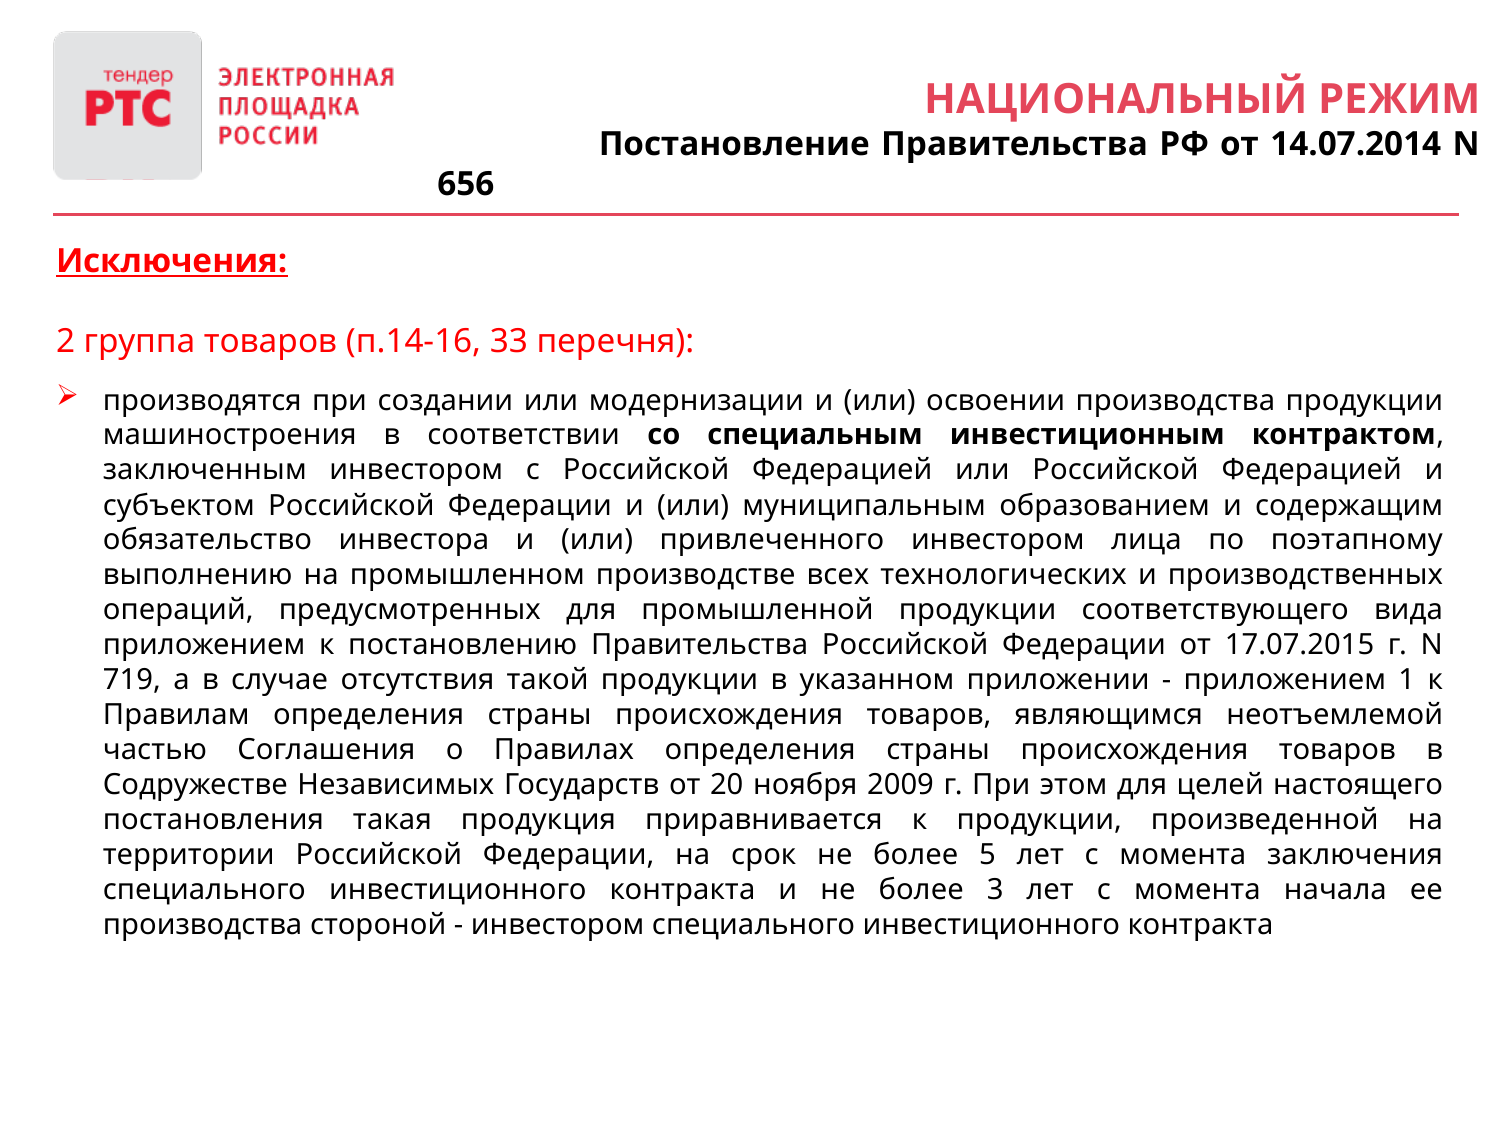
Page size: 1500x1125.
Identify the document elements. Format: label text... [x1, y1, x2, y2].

picture [29, 7, 431, 220]
text_box Исключения: 2 группа товаров (п.14-16, 33 перечня): [41, 231, 1471, 486]
text_box производятся при создании или модернизации и (или) освоении производства продукции машиностроения в соответствии со специальным инвестиционным контрактом, заключенным инвестором с Российской Федерацией или Российской Федерацией и субъектом Российской Федерации и (или) муниципальным образованием и содержащим обязательство инвестора и (или) привлеченного инвестором лица по поэтапному выполнению на промышленном производстве всех технологических и производственных операций, предусмотренных для промышленной продукции соответствующего вида приложением к постановлению Правительства Российской Федерации от 17.07.2015 г. N 719, а в случае отсутствия такой продукции в указанном приложении - приложением 1 к Правилам определения страны происхождения товаров, являющимся неотъемлемой частью Соглашения о Правилах определения страны происхождения товаров в Содружестве Независимых Государств от 20 ноября 2009 г. При этом для целей настоящего постановления такая продукция приравнивается к продукции, произведенной на территории Российской Федерации, на срок не более 5 лет с момента заключения специального инвестиционного контракта и не более 3 лет с момента начала ее производства стороной - инвестором специального инвестиционного контракта [41, 373, 1459, 948]
text_box Национальный режим Постановление Правительства РФ от 14.07.2014 N 656 [422, 54, 1497, 204]
